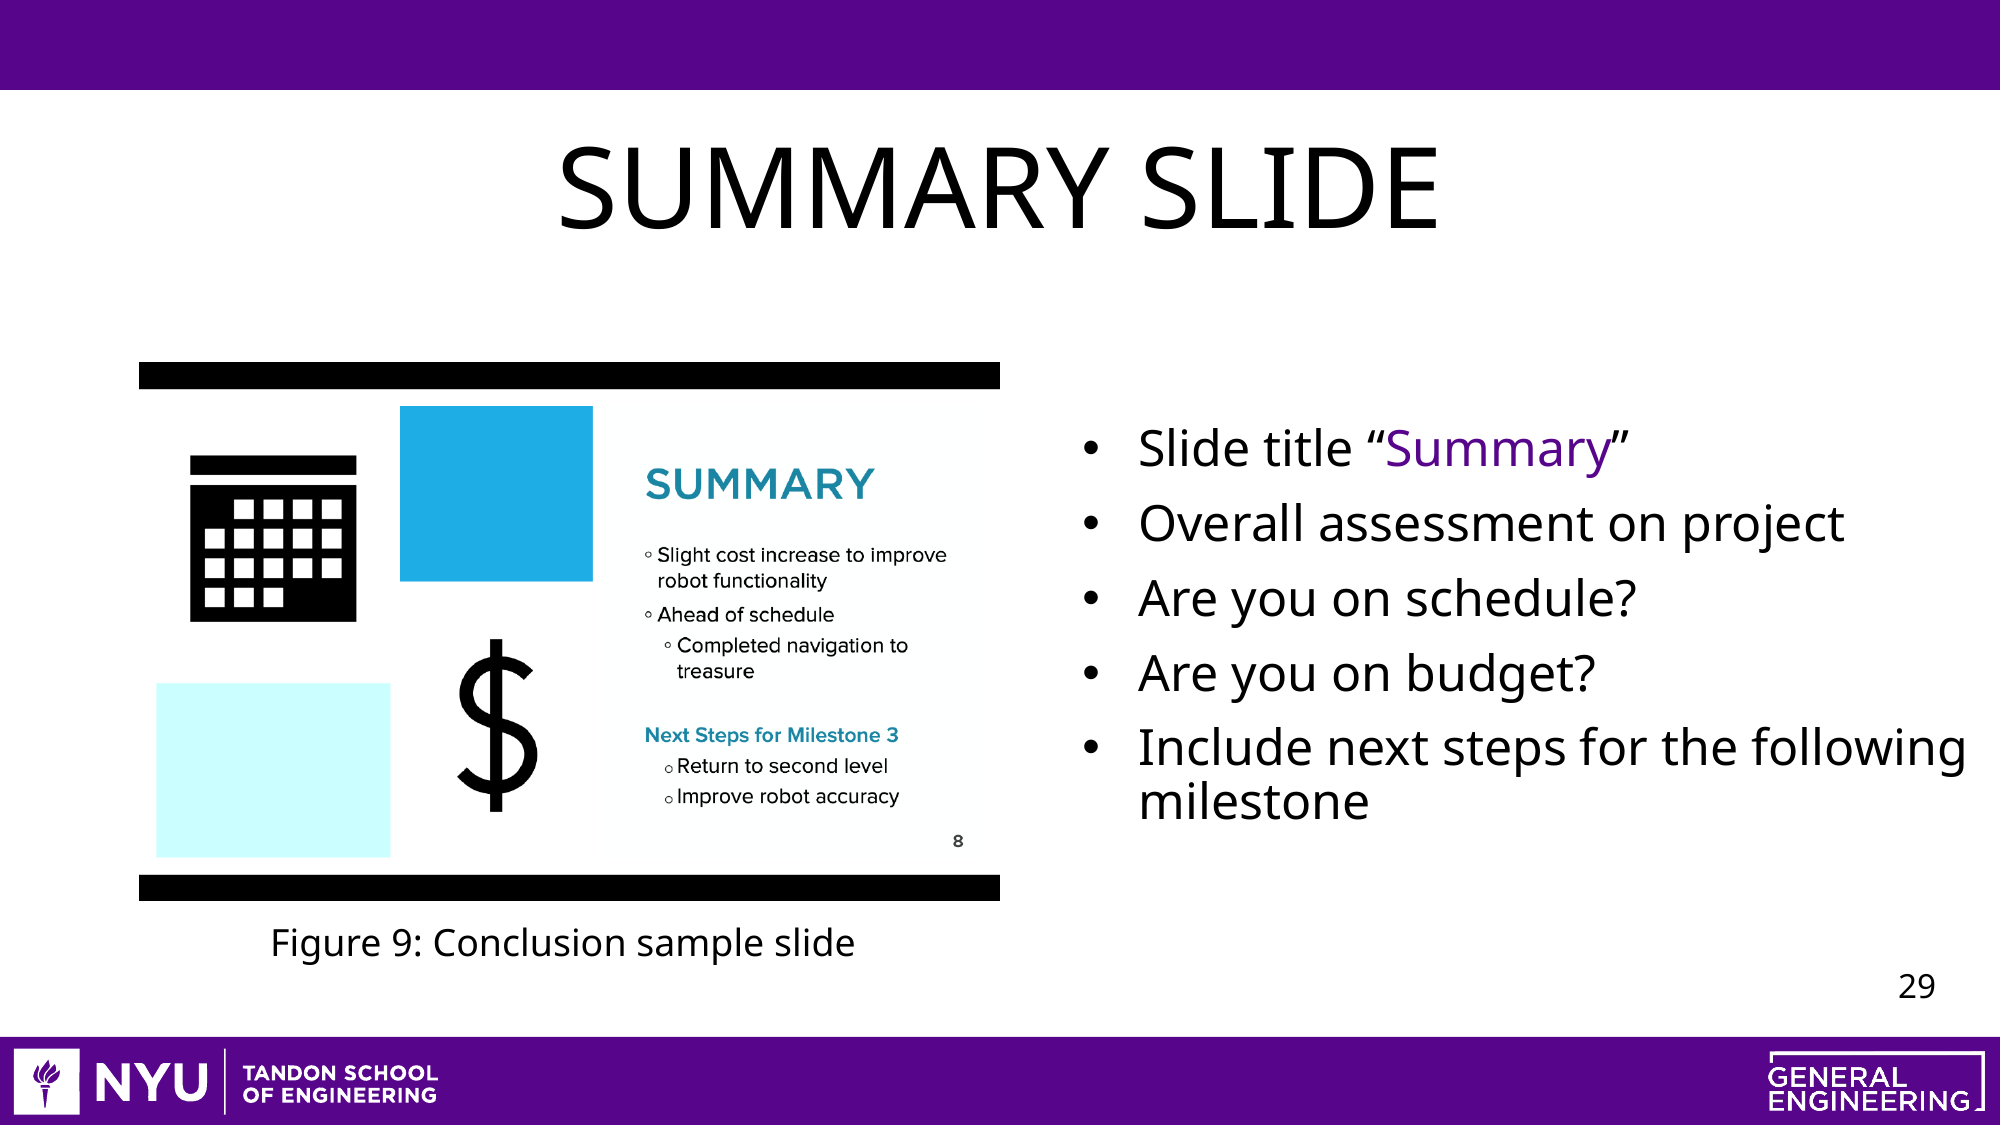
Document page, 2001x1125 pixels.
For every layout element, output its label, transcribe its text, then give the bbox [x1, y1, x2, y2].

subtitle Slide title “Summary” Overall assessment on project Are you on schedule? Are you on budget? Include next steps for the following milestone [1067, 305, 2000, 949]
text_box Figure 9: Conclusion sample slide [255, 911, 872, 972]
title SUMMARY SLIDE [92, 101, 1908, 261]
text_box [1542, 642, 1573, 703]
text_box [0, 0, 2000, 91]
text_box [0, 1036, 2000, 1125]
picture [13, 1048, 438, 1115]
picture [1768, 1051, 1985, 1111]
picture [139, 362, 1000, 901]
text_box 29 [1802, 958, 1951, 1013]
